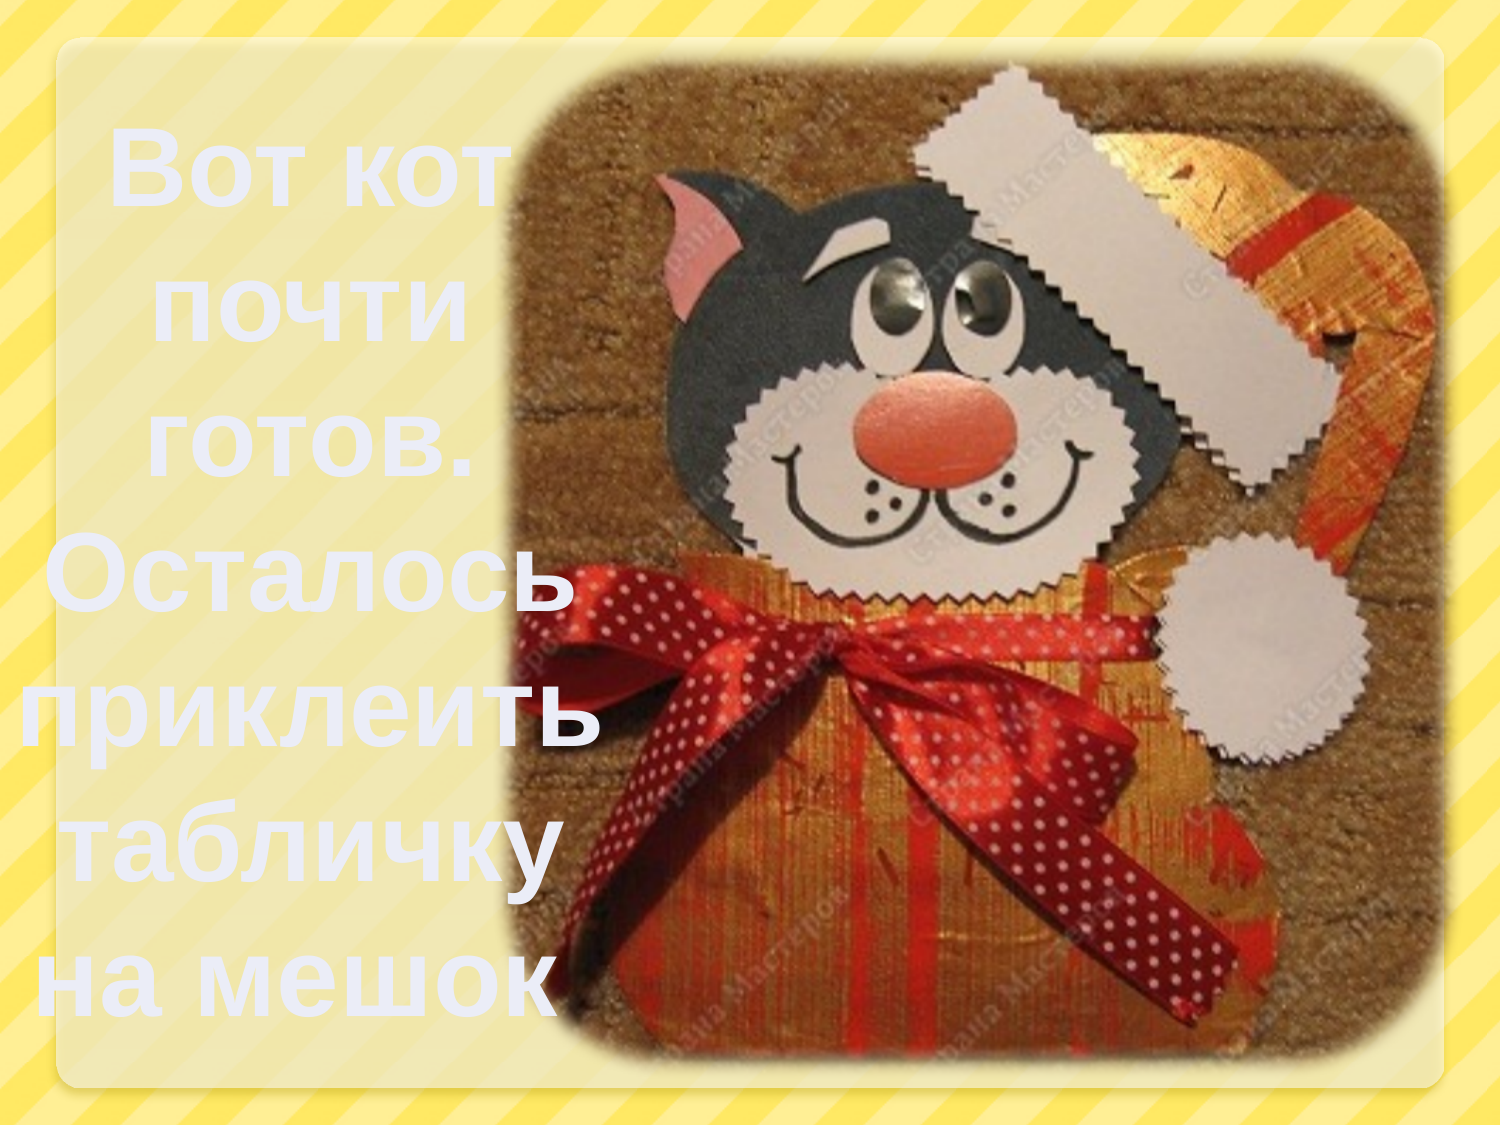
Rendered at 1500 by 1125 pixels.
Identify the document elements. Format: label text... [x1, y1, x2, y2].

picture [492, 46, 1465, 1079]
text_box Вот кот почти готов. Осталось приклеить табличку на мешок [0, 86, 486, 1047]
